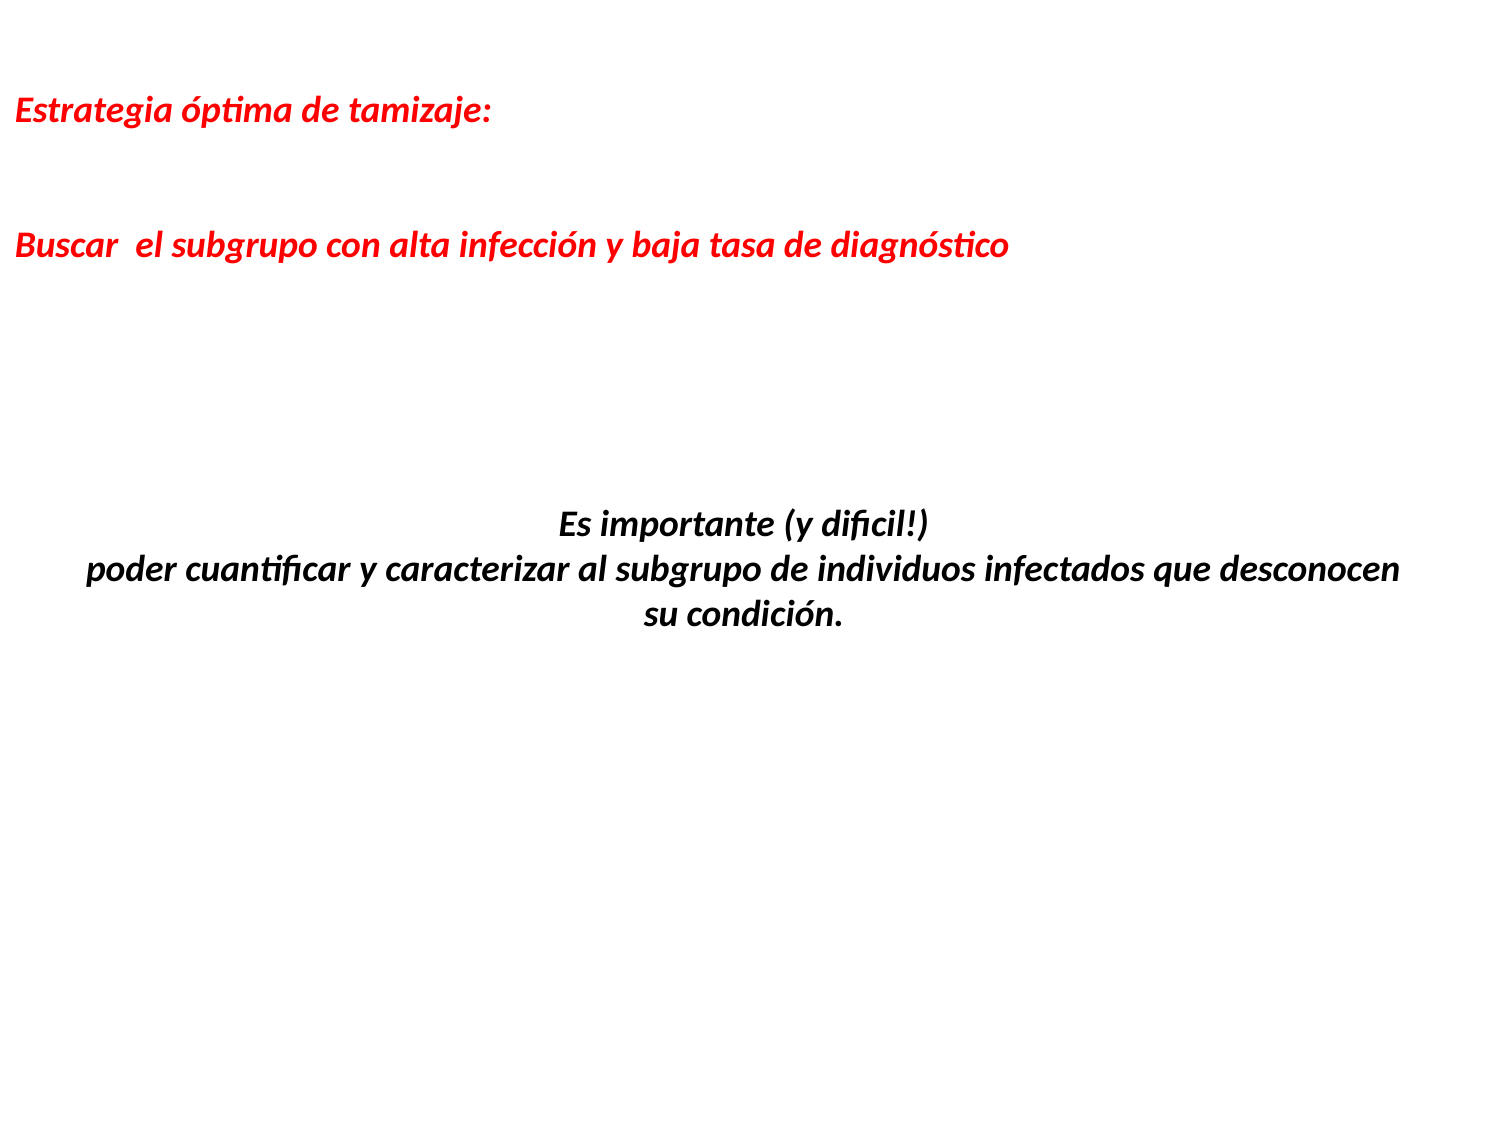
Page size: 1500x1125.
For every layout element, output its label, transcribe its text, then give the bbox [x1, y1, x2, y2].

text_box Estrategia óptima de tamizaje: Buscar el subgrupo con alta infección y baja tasa de diagnóstico [0, 78, 1406, 543]
text_box Es importante (y dificil!) poder cuantificar y caracterizar al subgrupo de individuos infectados que desconocen su condición. [53, 491, 1436, 642]
